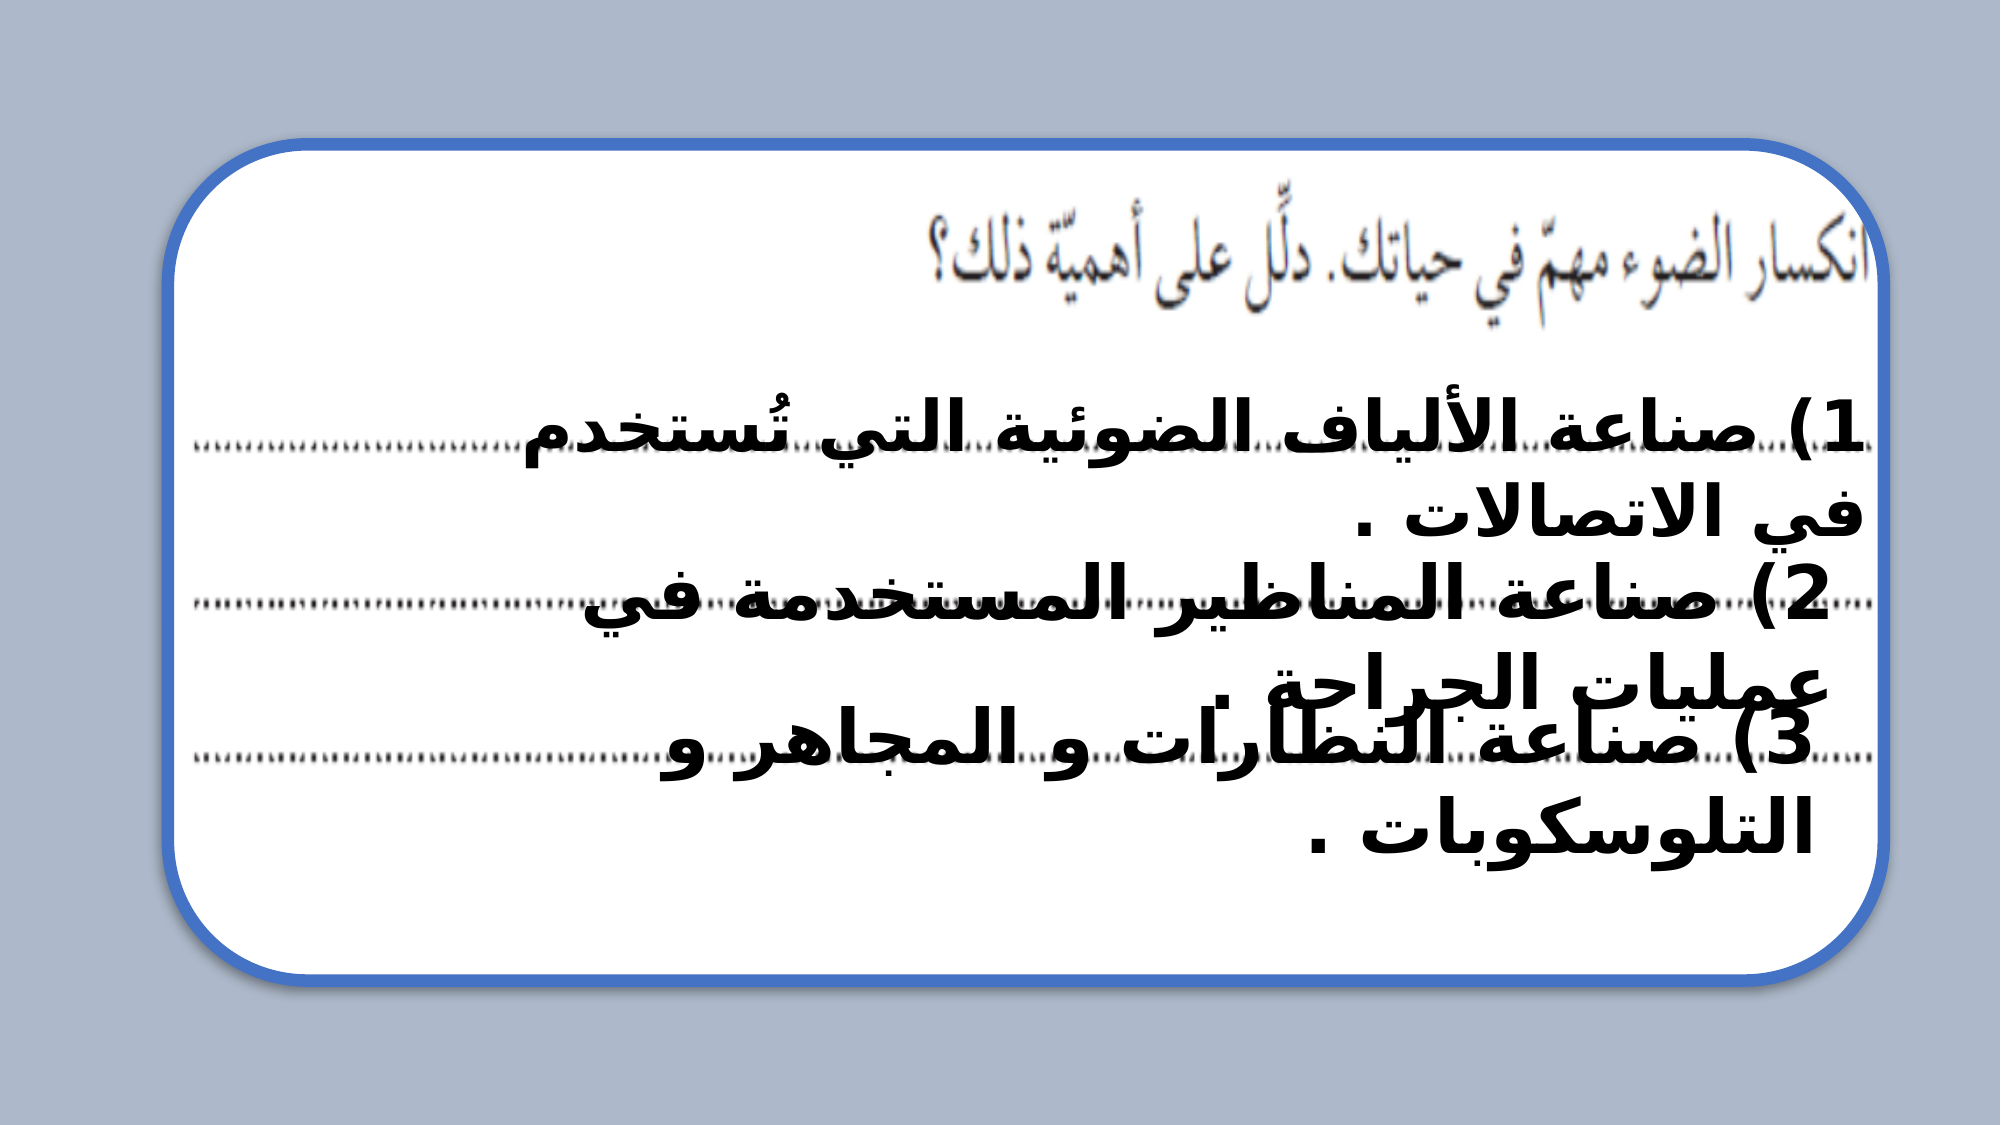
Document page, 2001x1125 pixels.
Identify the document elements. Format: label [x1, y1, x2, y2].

picture [167, 144, 1884, 981]
